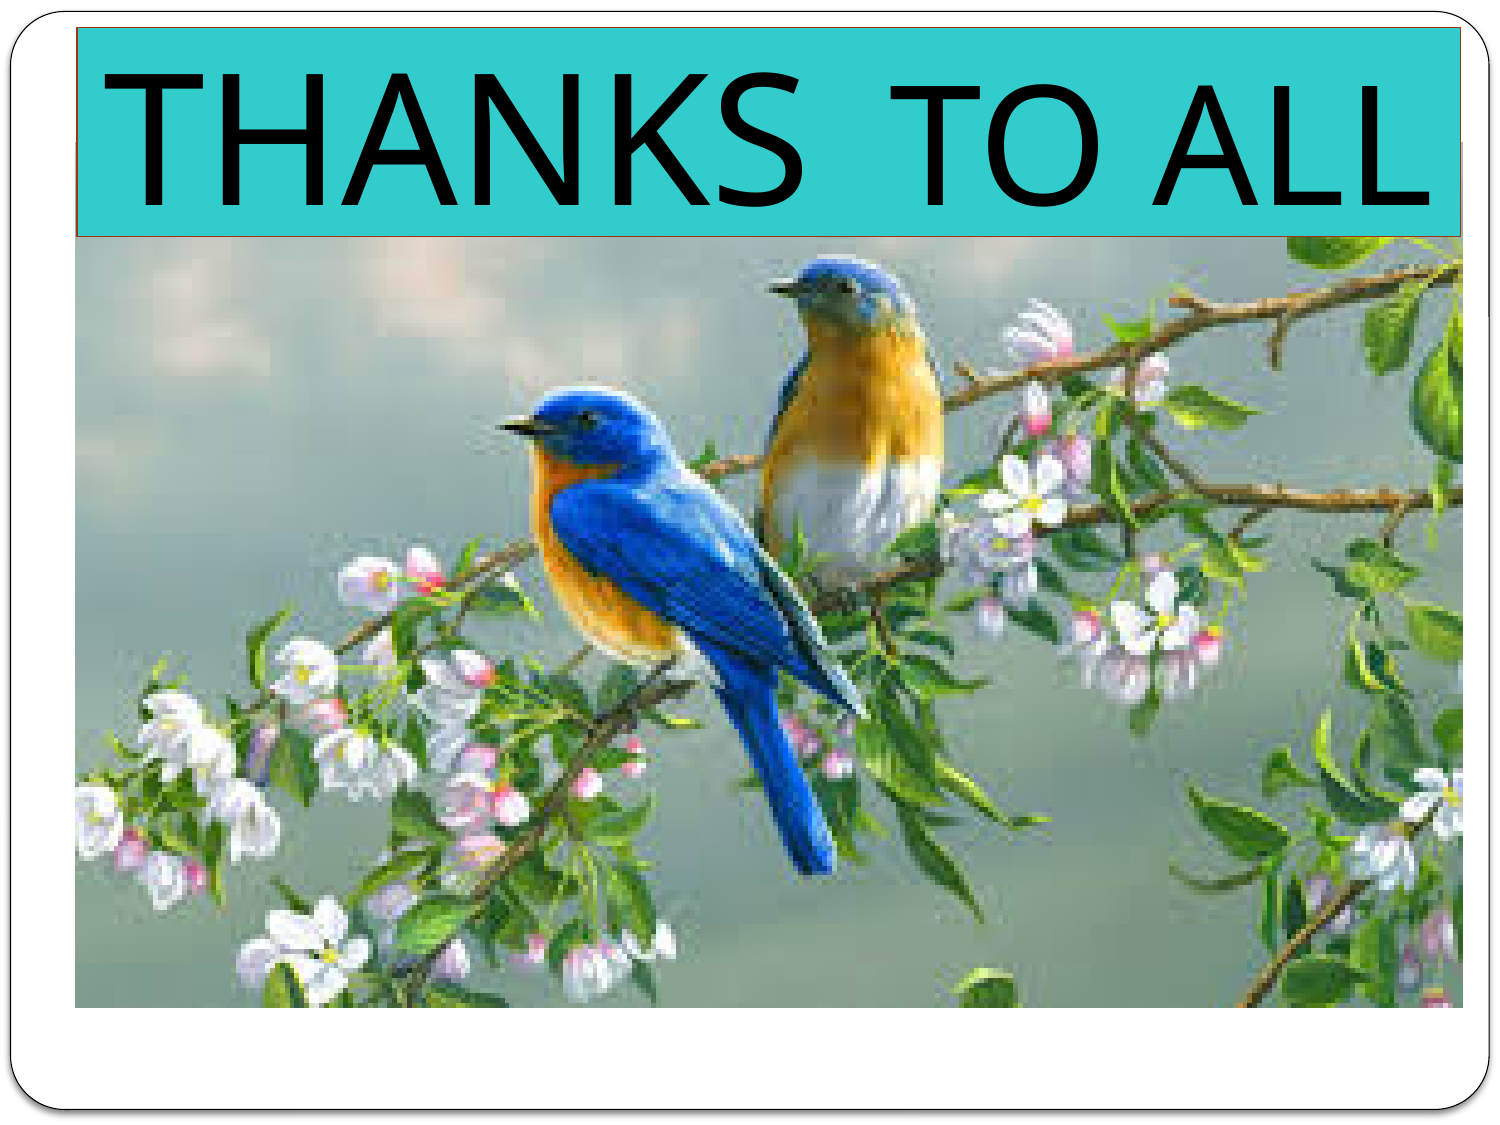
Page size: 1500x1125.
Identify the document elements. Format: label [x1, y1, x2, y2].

text_box [74, 26, 1463, 1008]
